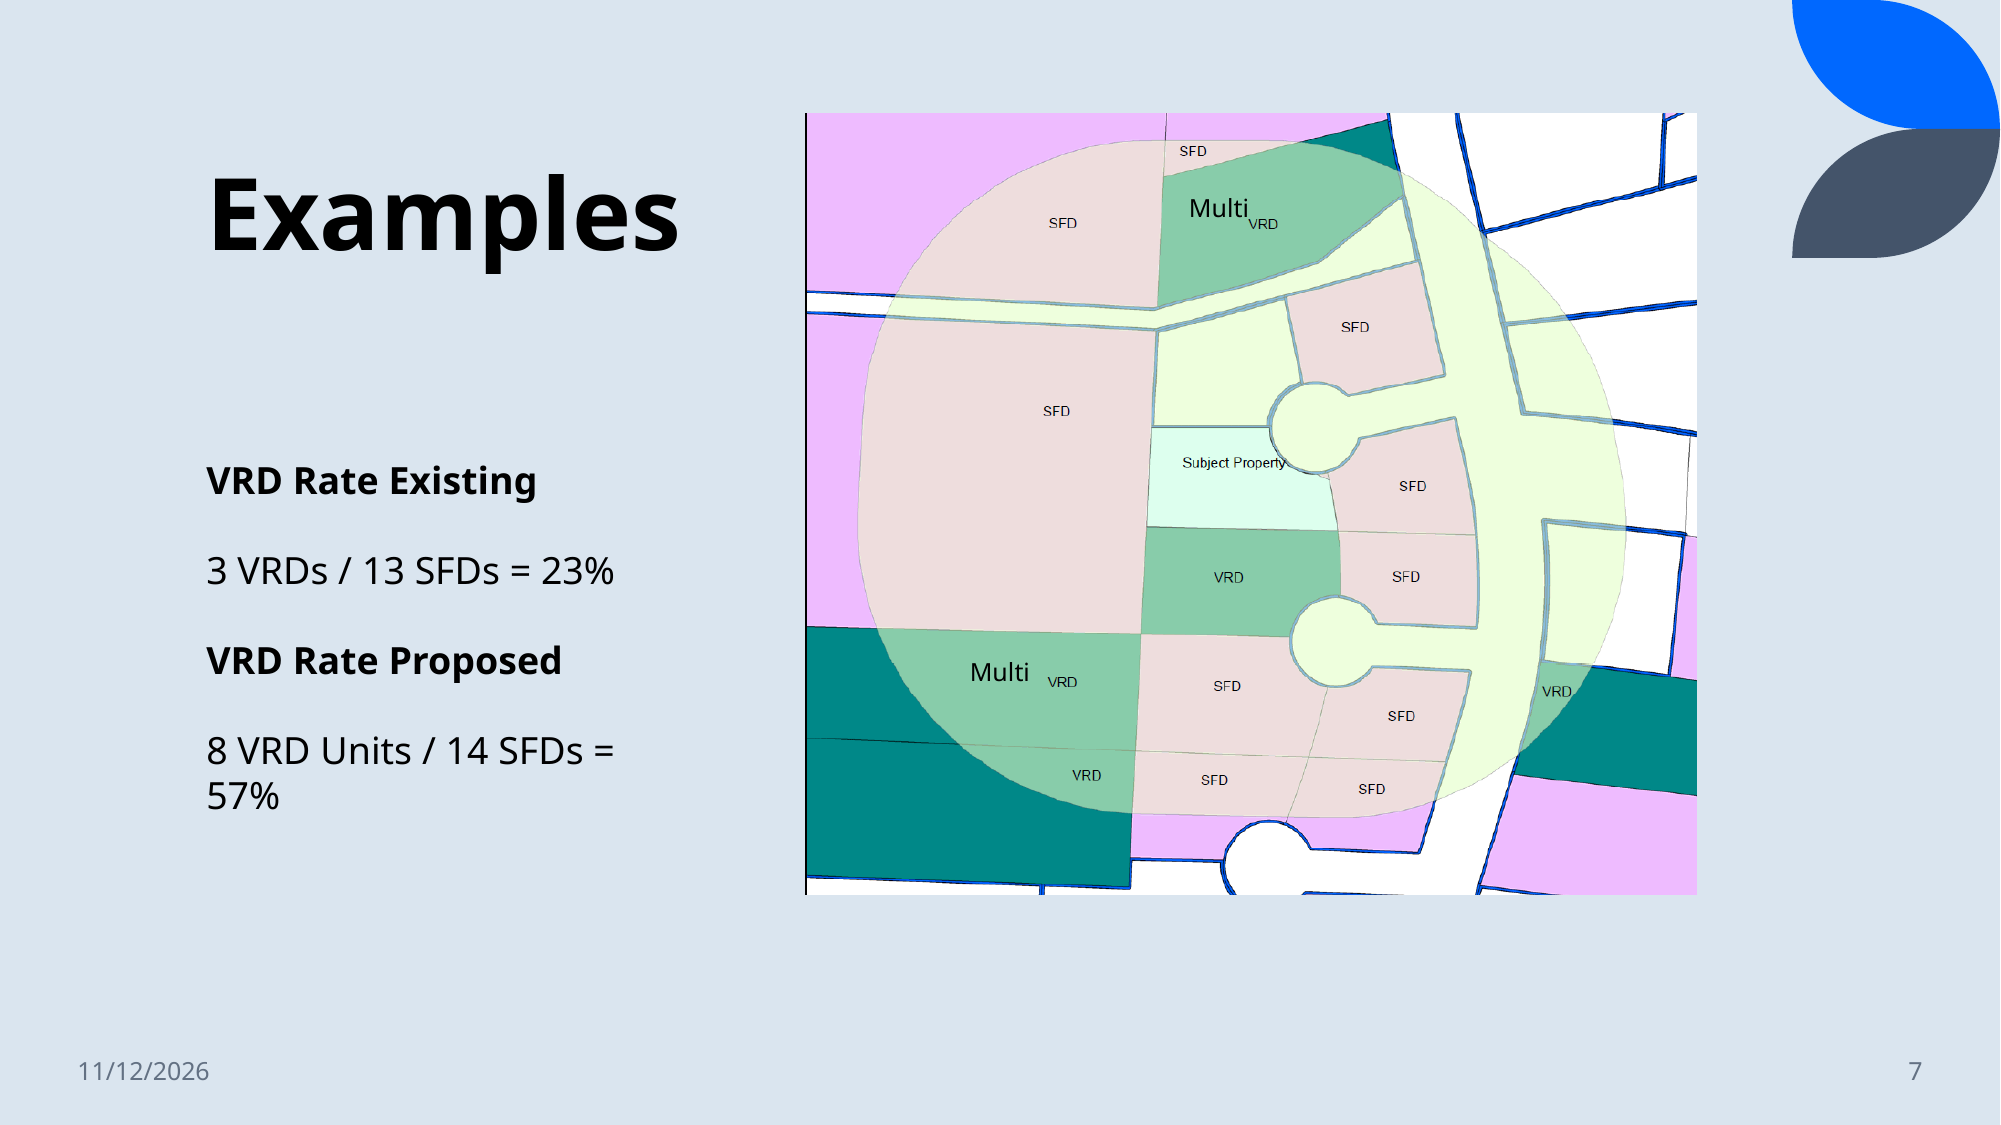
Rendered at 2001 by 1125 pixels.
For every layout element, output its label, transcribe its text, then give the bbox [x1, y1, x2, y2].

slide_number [62, 1042, 342, 1103]
slide_number 7 [1665, 1042, 1938, 1103]
text_box VRD Rate Existing 3 VRDs / 13 SFDs = 23% VRD Rate Proposed 8 VRD Units / 14 SFDs = 57% [191, 449, 690, 824]
title Examples [191, 62, 1796, 280]
picture [805, 113, 1697, 895]
